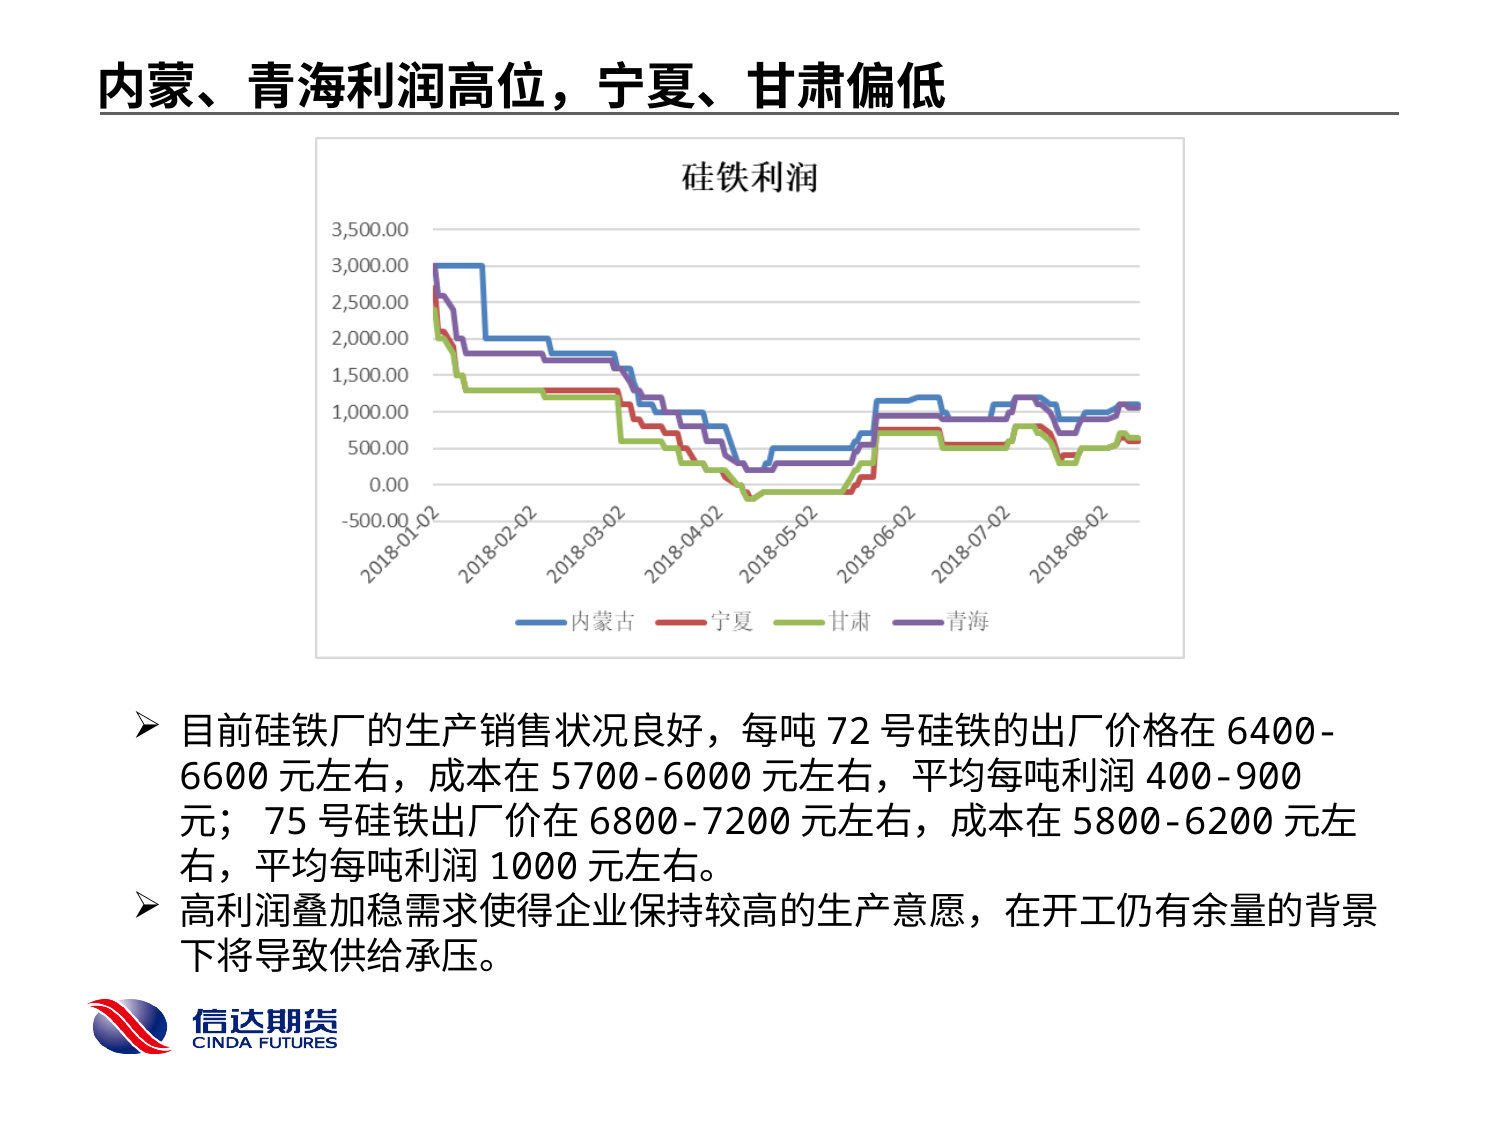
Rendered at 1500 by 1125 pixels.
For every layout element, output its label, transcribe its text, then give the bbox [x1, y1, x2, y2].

text_box 内蒙、青海利润高位，宁夏、甘肃偏低 [81, 46, 1435, 122]
picture [315, 136, 1185, 660]
text_box 目前硅铁厂的生产销售状况良好，每吨72号硅铁的出厂价格在6400-6600元左右，成本在5700-6000元左右，平均每吨利润400-900元；75号硅铁出厂价在6800-7200元左右，成本在5800-6200元左右，平均每吨利润1000元左右。 高利润叠加稳需求使得企业保持较高的生产意愿，在开工仍有余量的背景下将导致供给承压。 [117, 699, 1400, 985]
picture [87, 999, 337, 1054]
